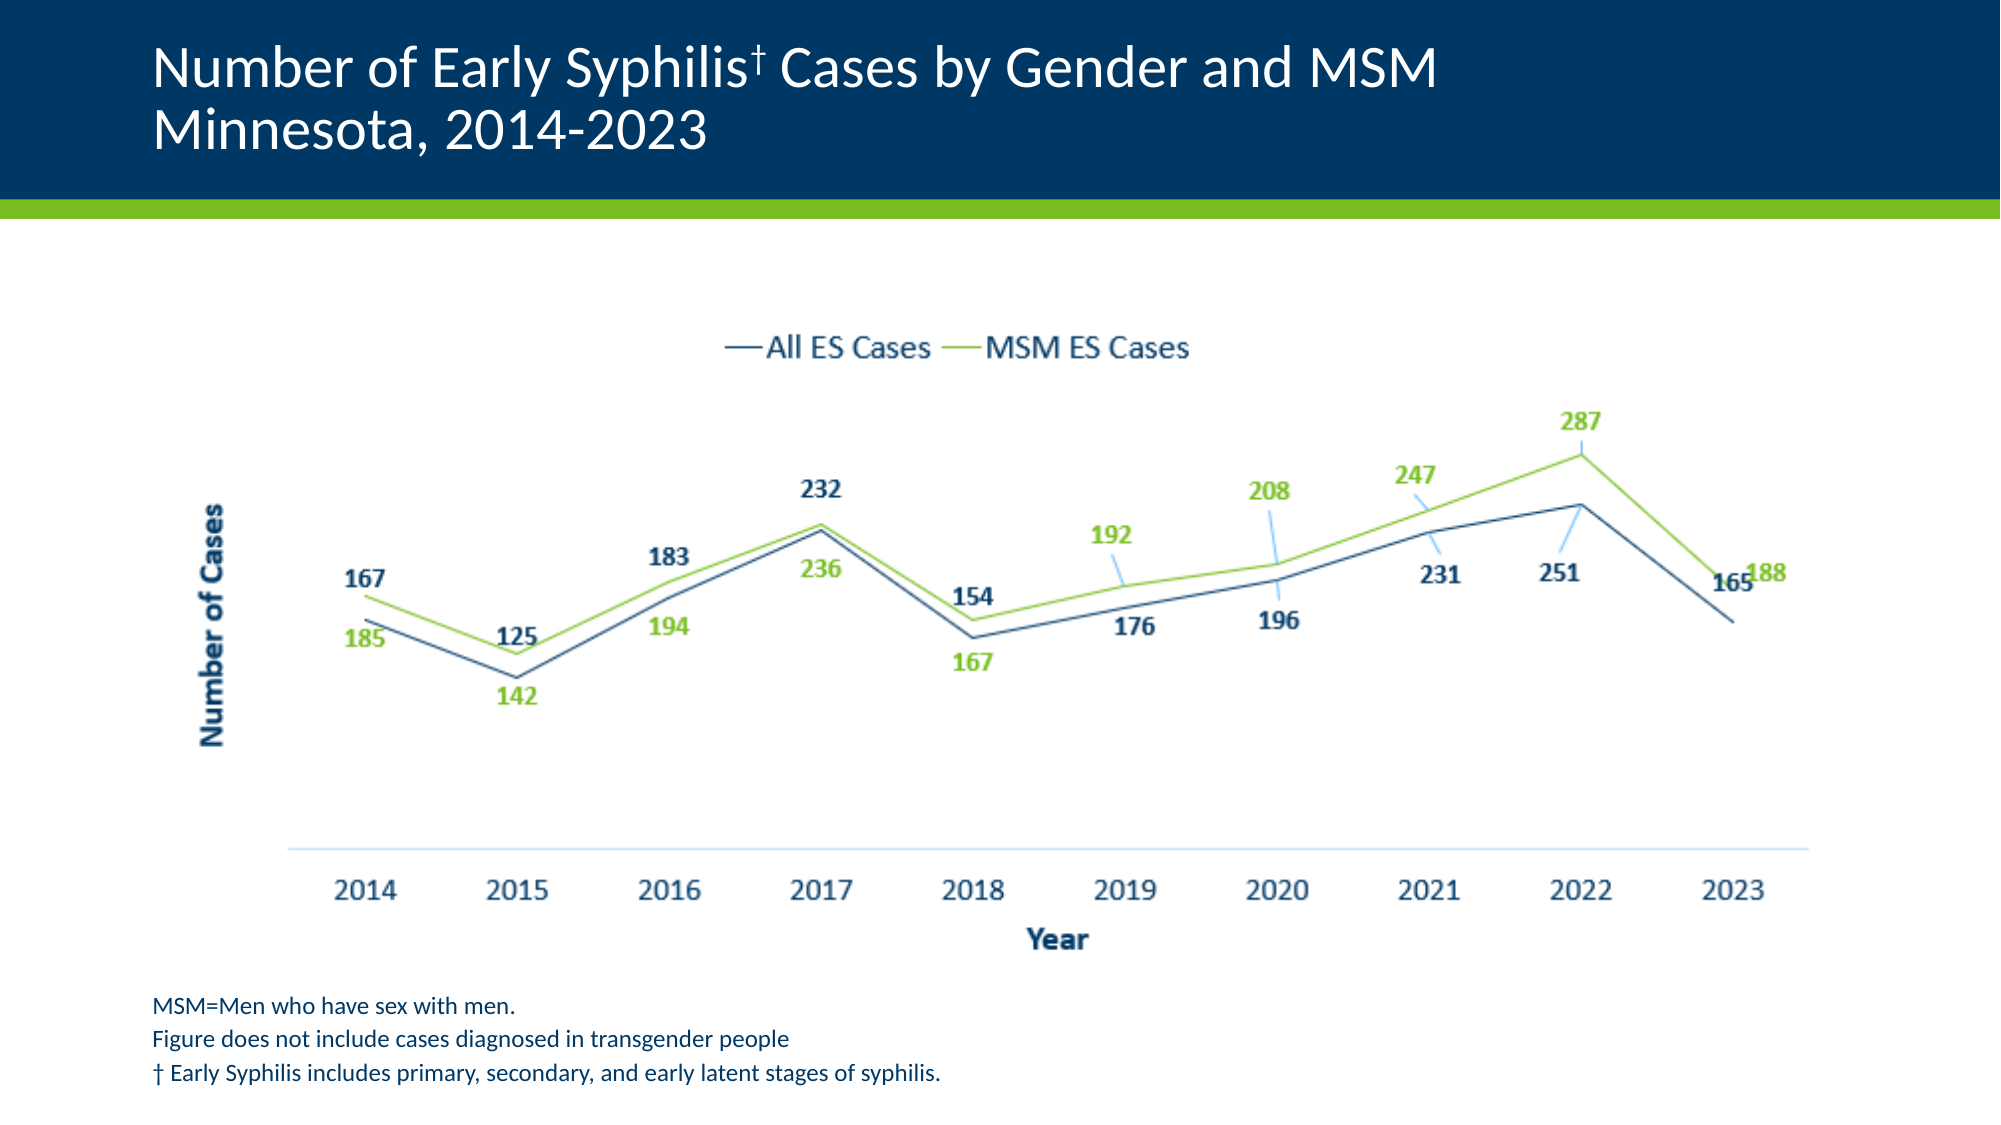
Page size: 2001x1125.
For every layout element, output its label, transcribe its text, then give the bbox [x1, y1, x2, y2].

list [171, 280, 1829, 974]
title Number of Early Syphilis† Cases by Gender and MSM Minnesota, 2014-2023 [137, 24, 1863, 175]
text_box MSM=Men who have sex with men. Figure does not include cases diagnosed in transgender people † Early Syphilis includes primary, secondary, and early latent stages of syphilis. [137, 990, 1438, 1093]
